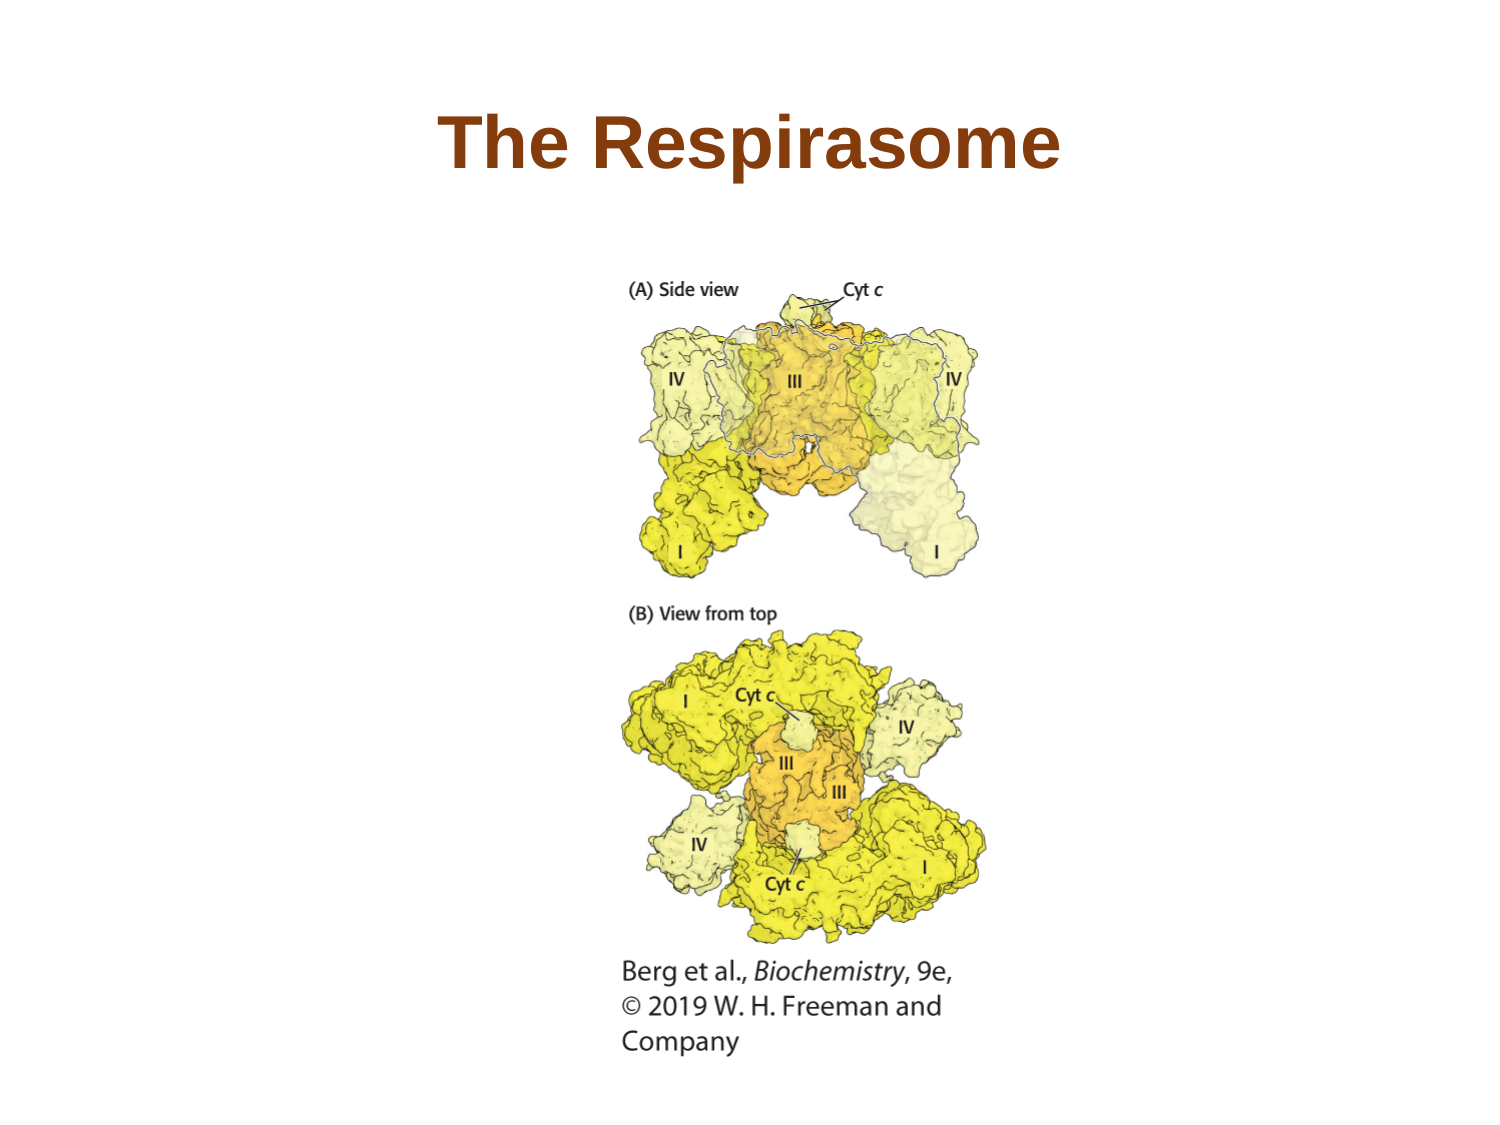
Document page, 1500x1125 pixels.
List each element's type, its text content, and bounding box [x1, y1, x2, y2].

picture [436, 278, 1172, 1060]
title The Respirasome [75, 45, 1425, 233]
